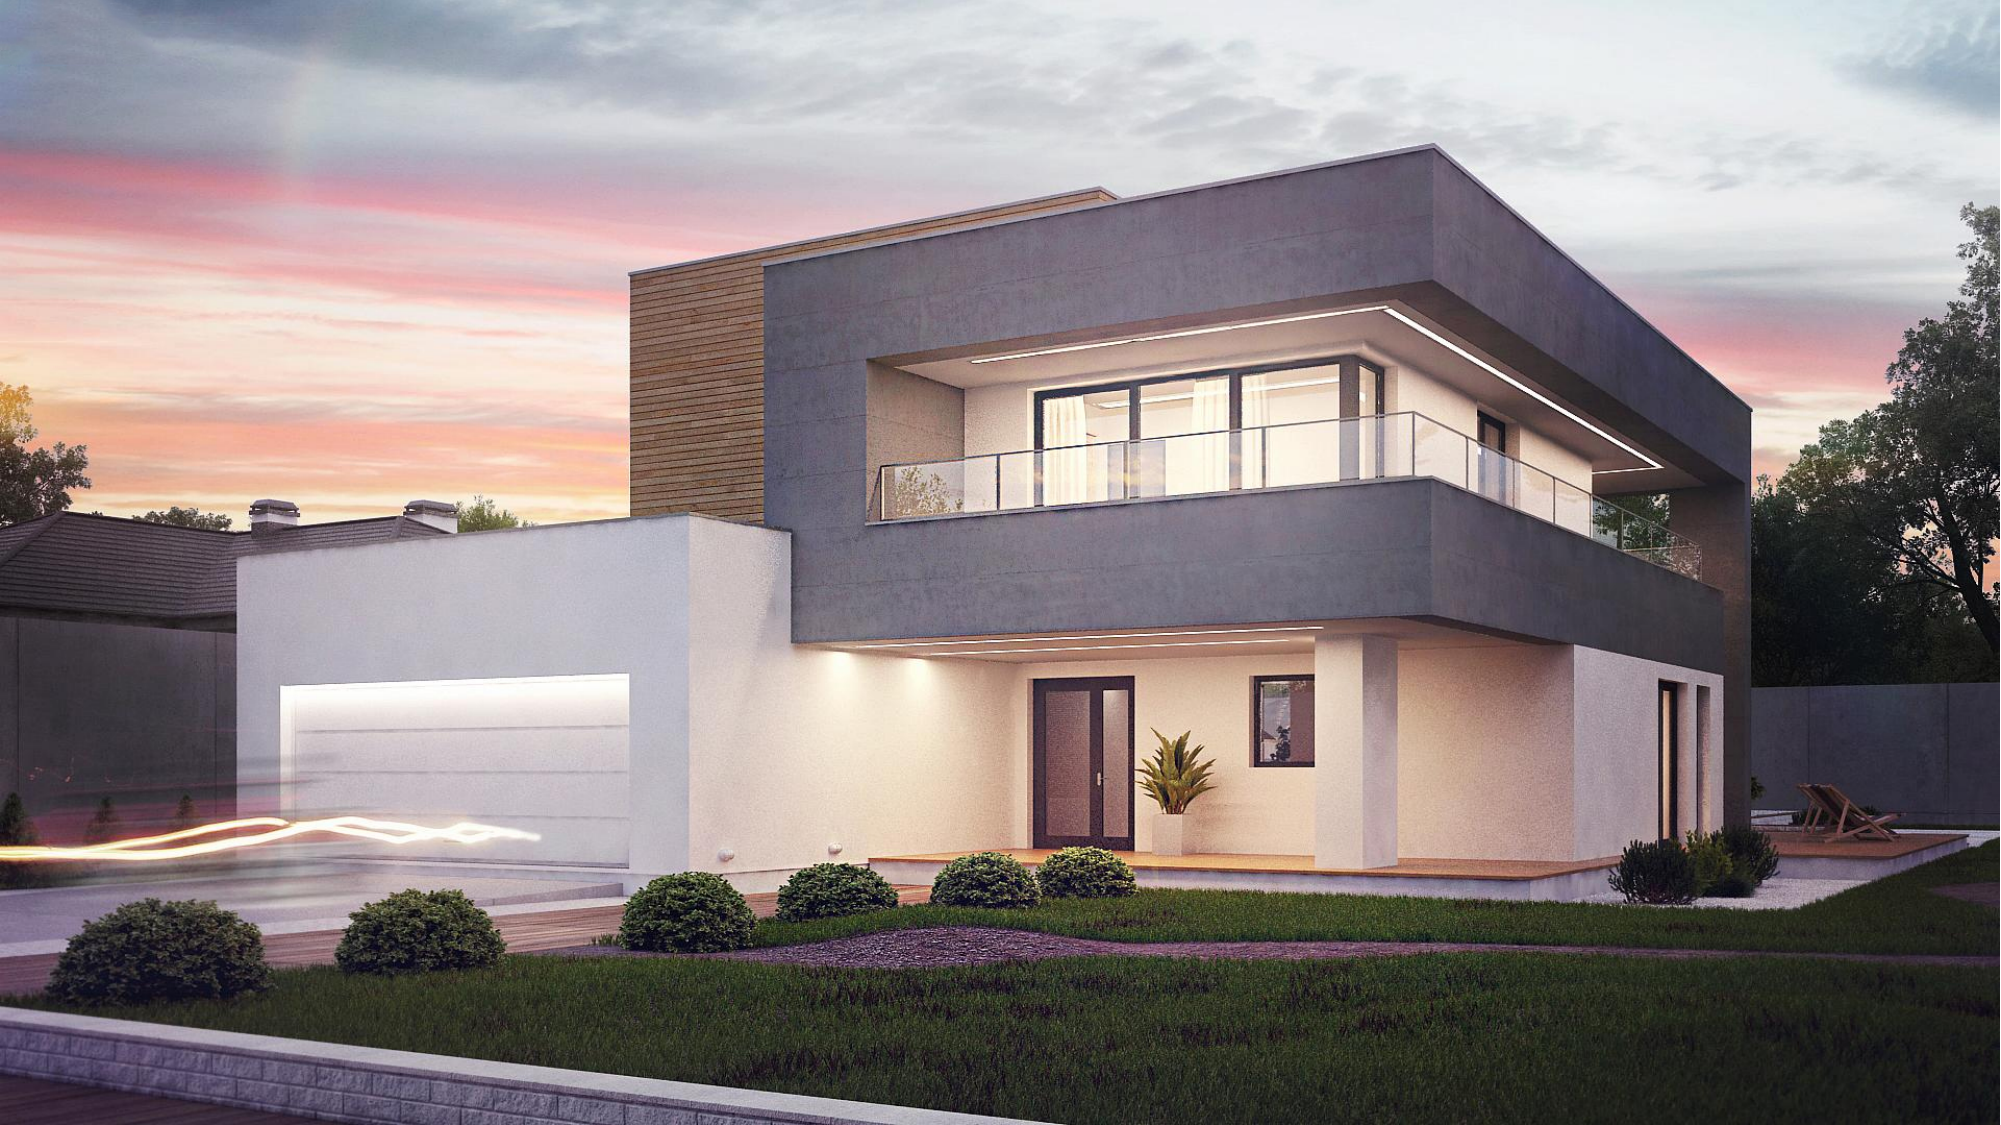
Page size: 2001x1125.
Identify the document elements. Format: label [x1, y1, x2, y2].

list [0, 0, 2000, 1125]
